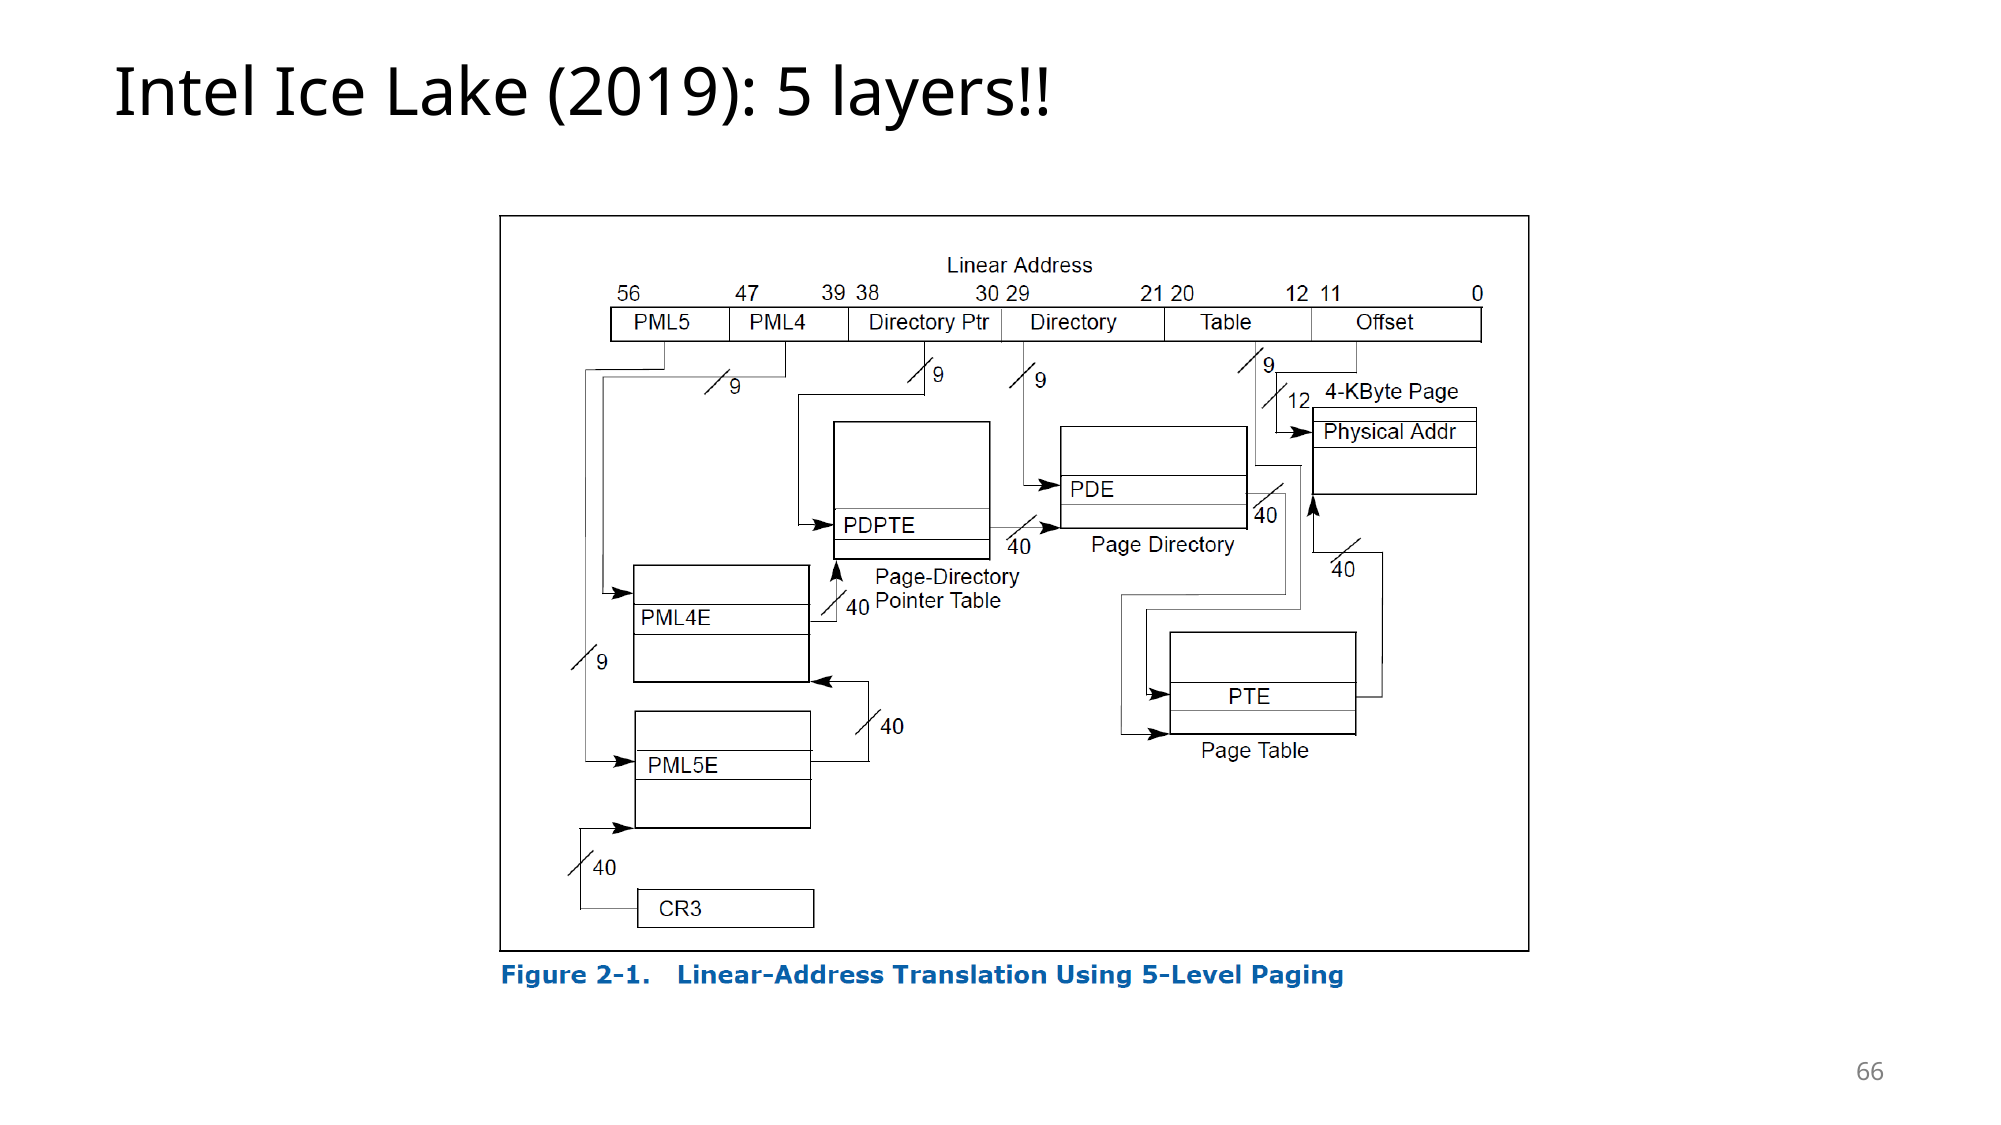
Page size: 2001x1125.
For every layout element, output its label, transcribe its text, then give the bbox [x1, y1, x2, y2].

picture [440, 187, 1559, 1013]
title Intel Ice Lake (2019): 5 layers!! [99, 37, 1900, 150]
slide_number 66 [1749, 1042, 1900, 1103]
